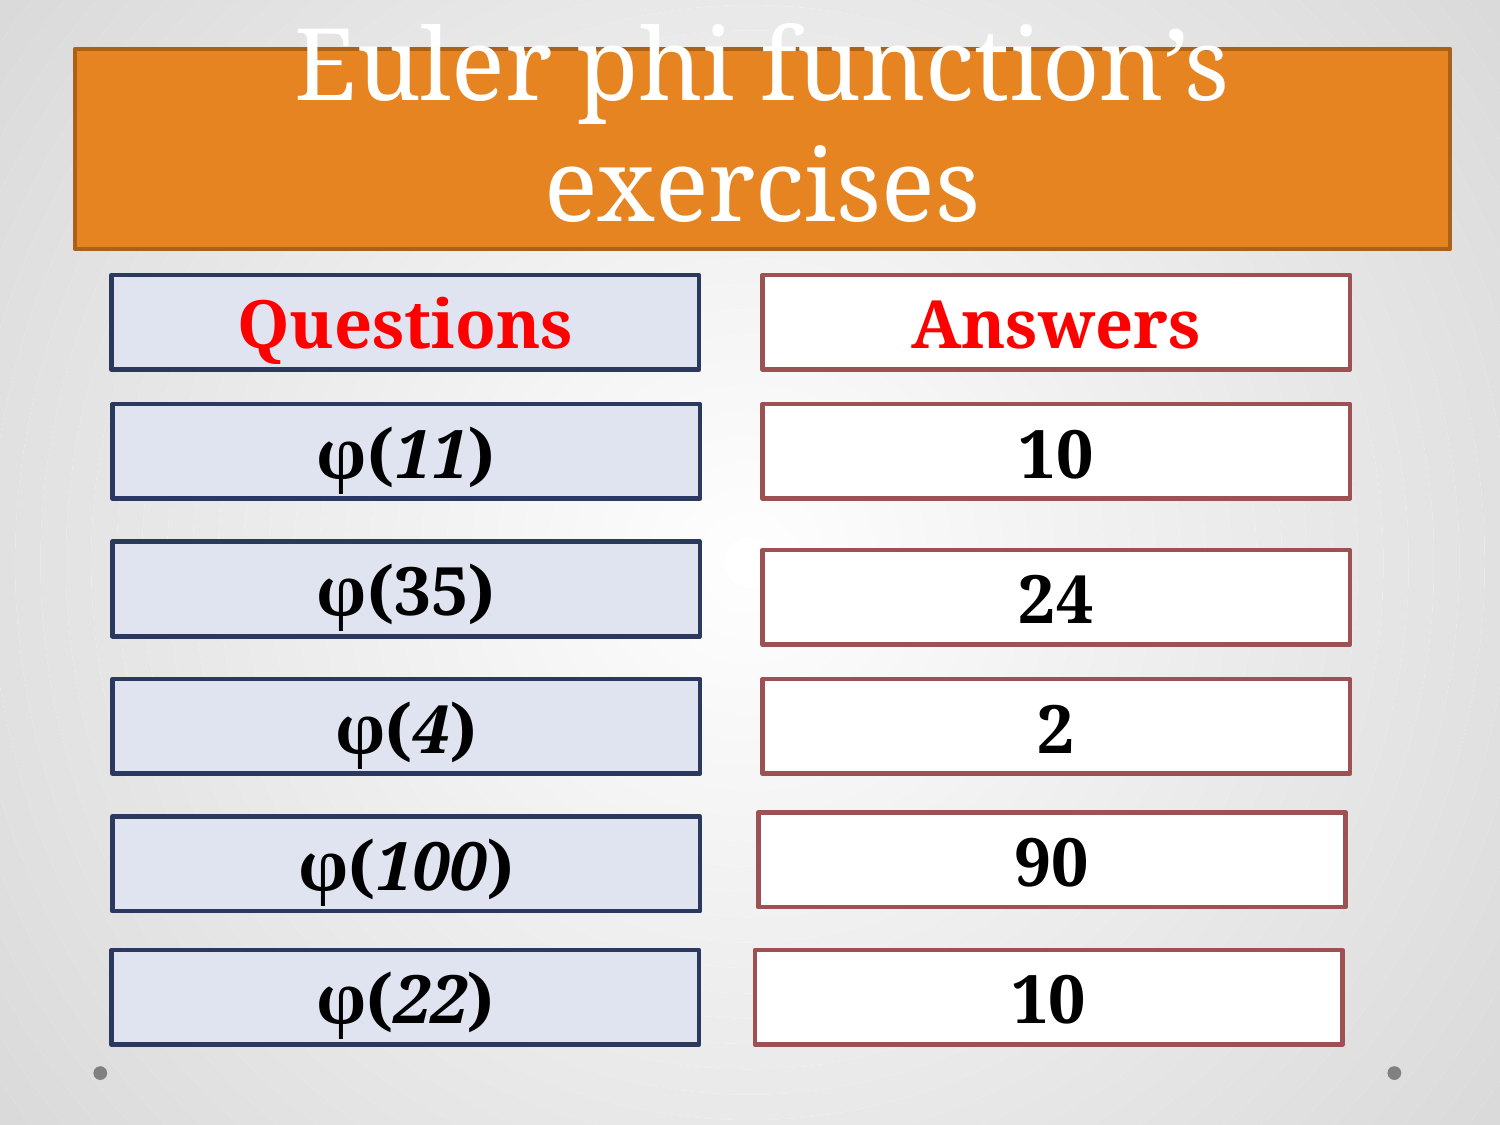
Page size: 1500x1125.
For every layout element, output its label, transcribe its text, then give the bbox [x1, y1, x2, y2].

text_box 2 [760, 677, 1352, 776]
text_box φ(22) [109, 948, 701, 1047]
text_box 10 [760, 402, 1352, 501]
text_box Questions [109, 273, 701, 372]
text_box φ(4) [110, 677, 702, 776]
text_box φ(100) [110, 814, 702, 913]
text_box 24 [760, 548, 1352, 647]
text_box φ(11) [110, 402, 702, 501]
text_box 90 [756, 810, 1348, 909]
text_box 10 [753, 948, 1345, 1047]
text_box φ(35) [110, 539, 702, 639]
text_box Answers [760, 273, 1352, 372]
text_box Euler phi function’s exercises [73, 47, 1452, 251]
